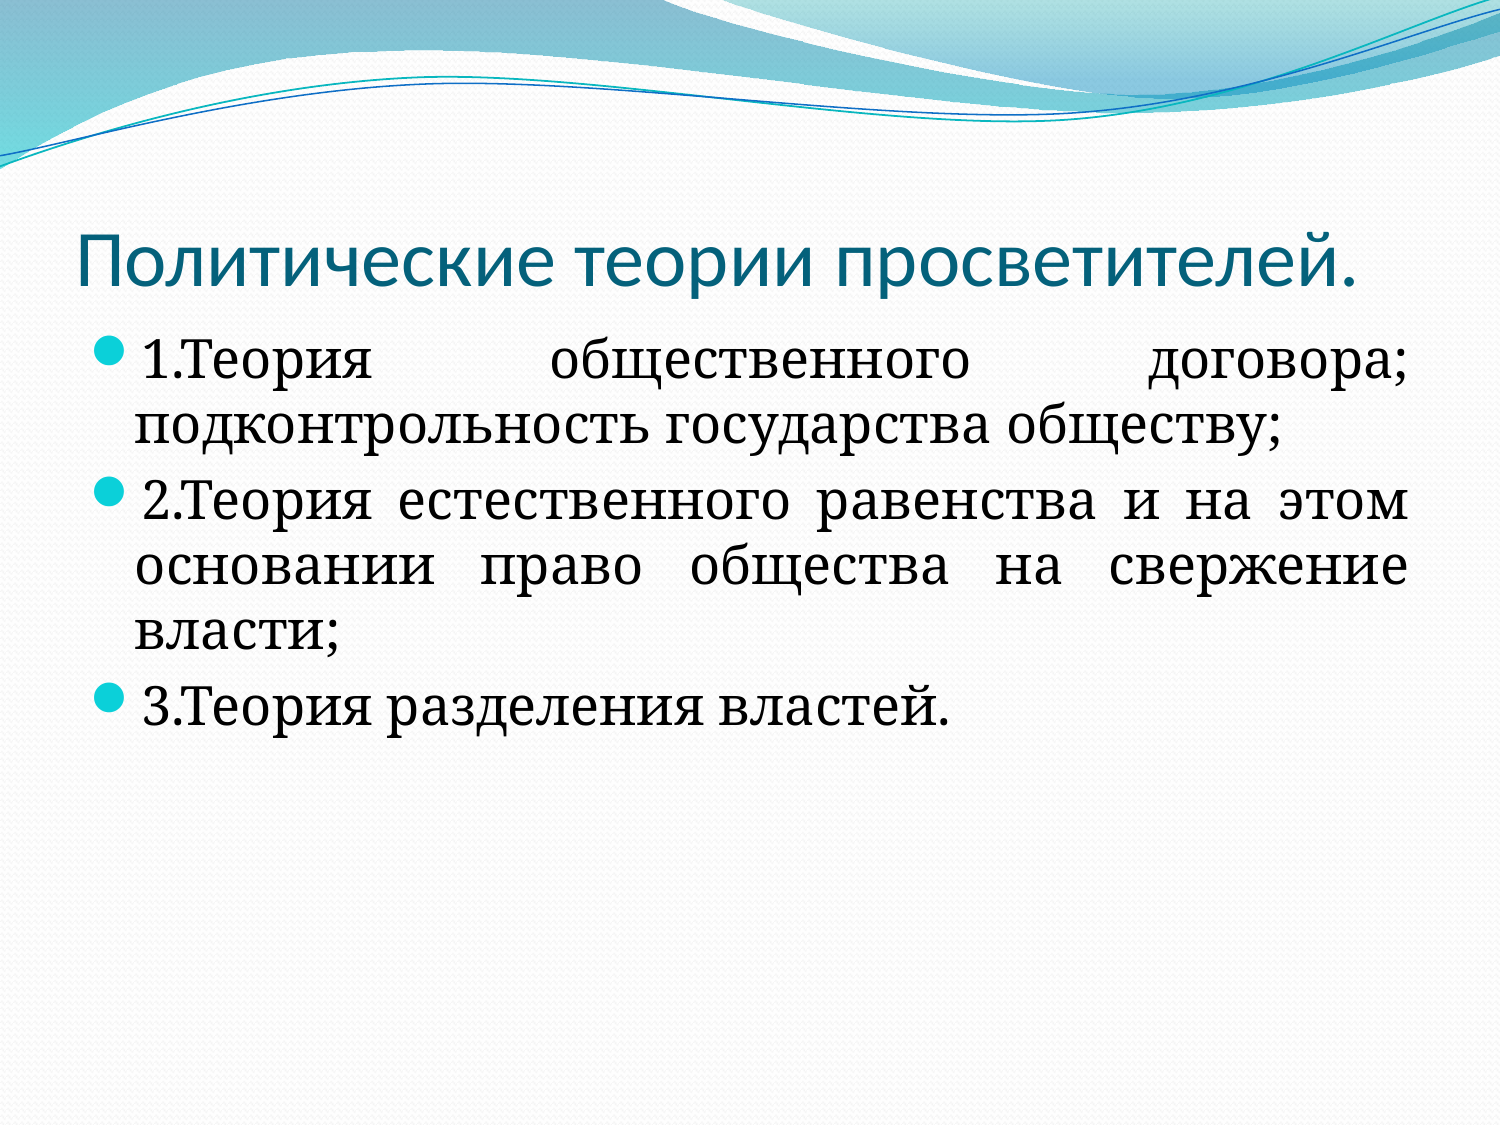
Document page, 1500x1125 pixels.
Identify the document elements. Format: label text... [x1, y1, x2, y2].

title Политические теории просветителей. [75, 115, 1425, 303]
list 1.Теория общественного договора; подконтрольность государства обществу; 2.Теория естественного равенства и на этом основании право общества на свержение власти; 3.Теория разделения властей. [75, 317, 1425, 1038]
